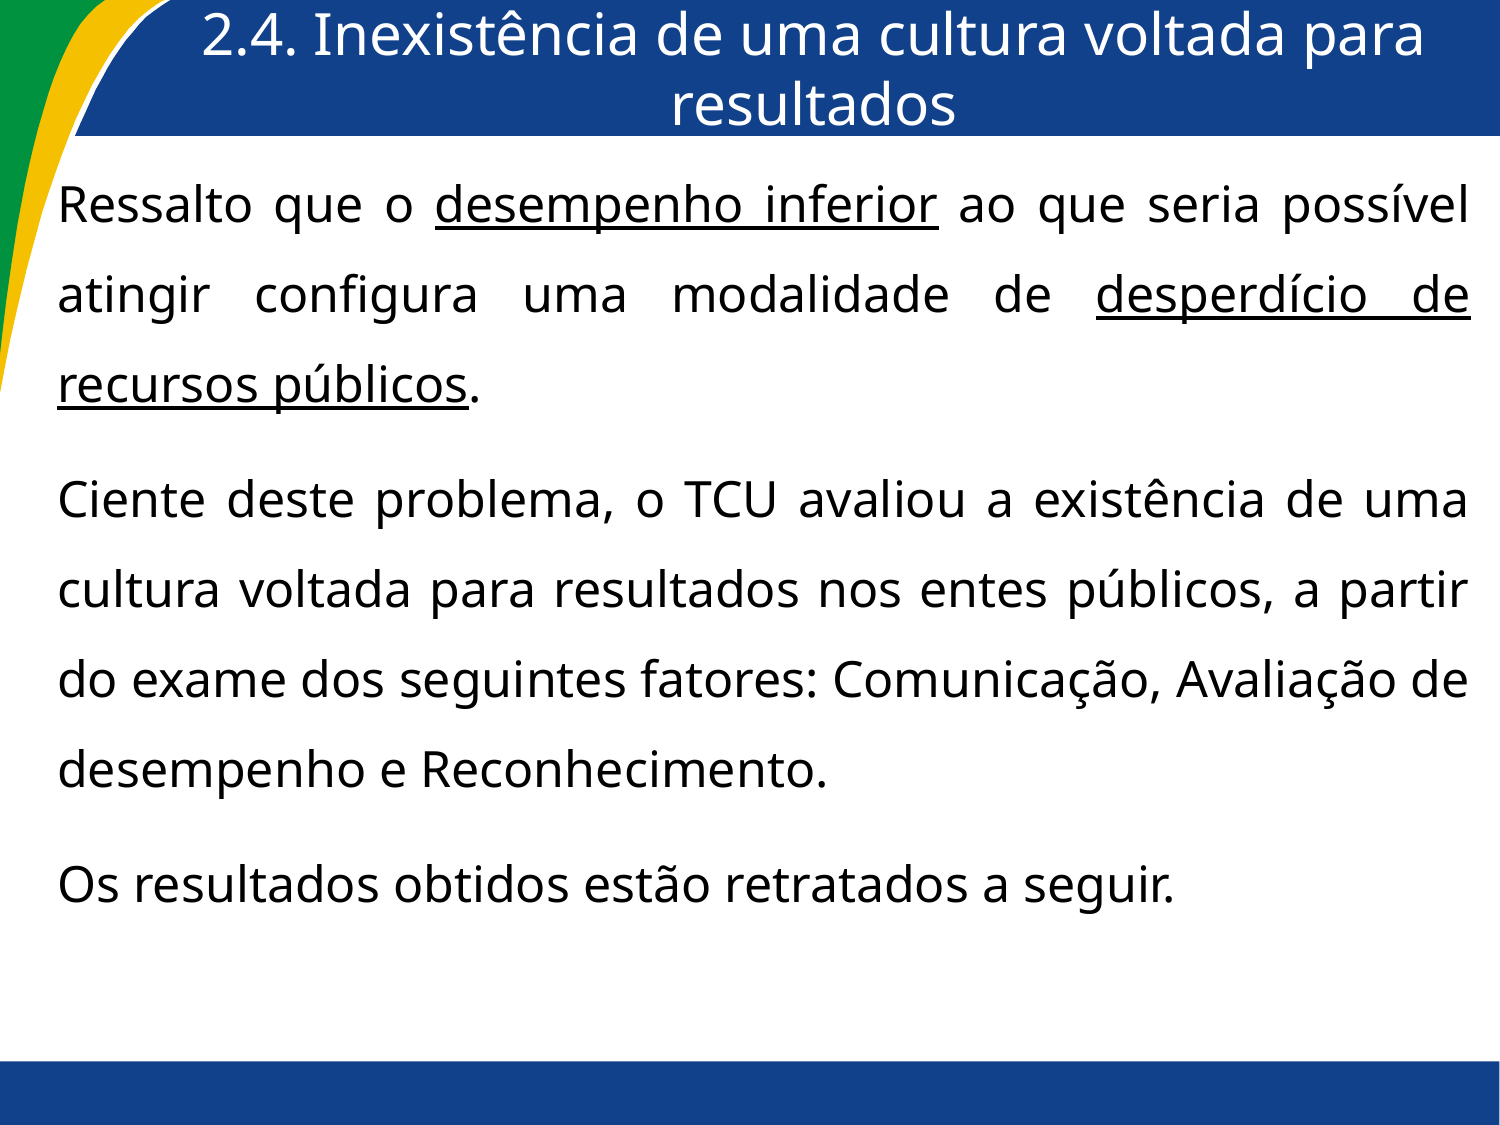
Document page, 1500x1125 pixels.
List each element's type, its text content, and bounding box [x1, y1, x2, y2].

title 2.4. Inexistência de uma cultura voltada para resultados [182, 0, 1446, 134]
list Ressalto que o desempenho inferior ao que seria possível atingir configura uma modalidade de desperdício de recursos públicos. Ciente deste problema, o TCU avaliou a existência de uma cultura voltada para resultados nos entes públicos, a partir do exame dos seguintes fatores: Comunicação, Avaliação de desempenho e Reconhecimento. Os resultados obtidos estão retratados a seguir. [57, 134, 1471, 1047]
